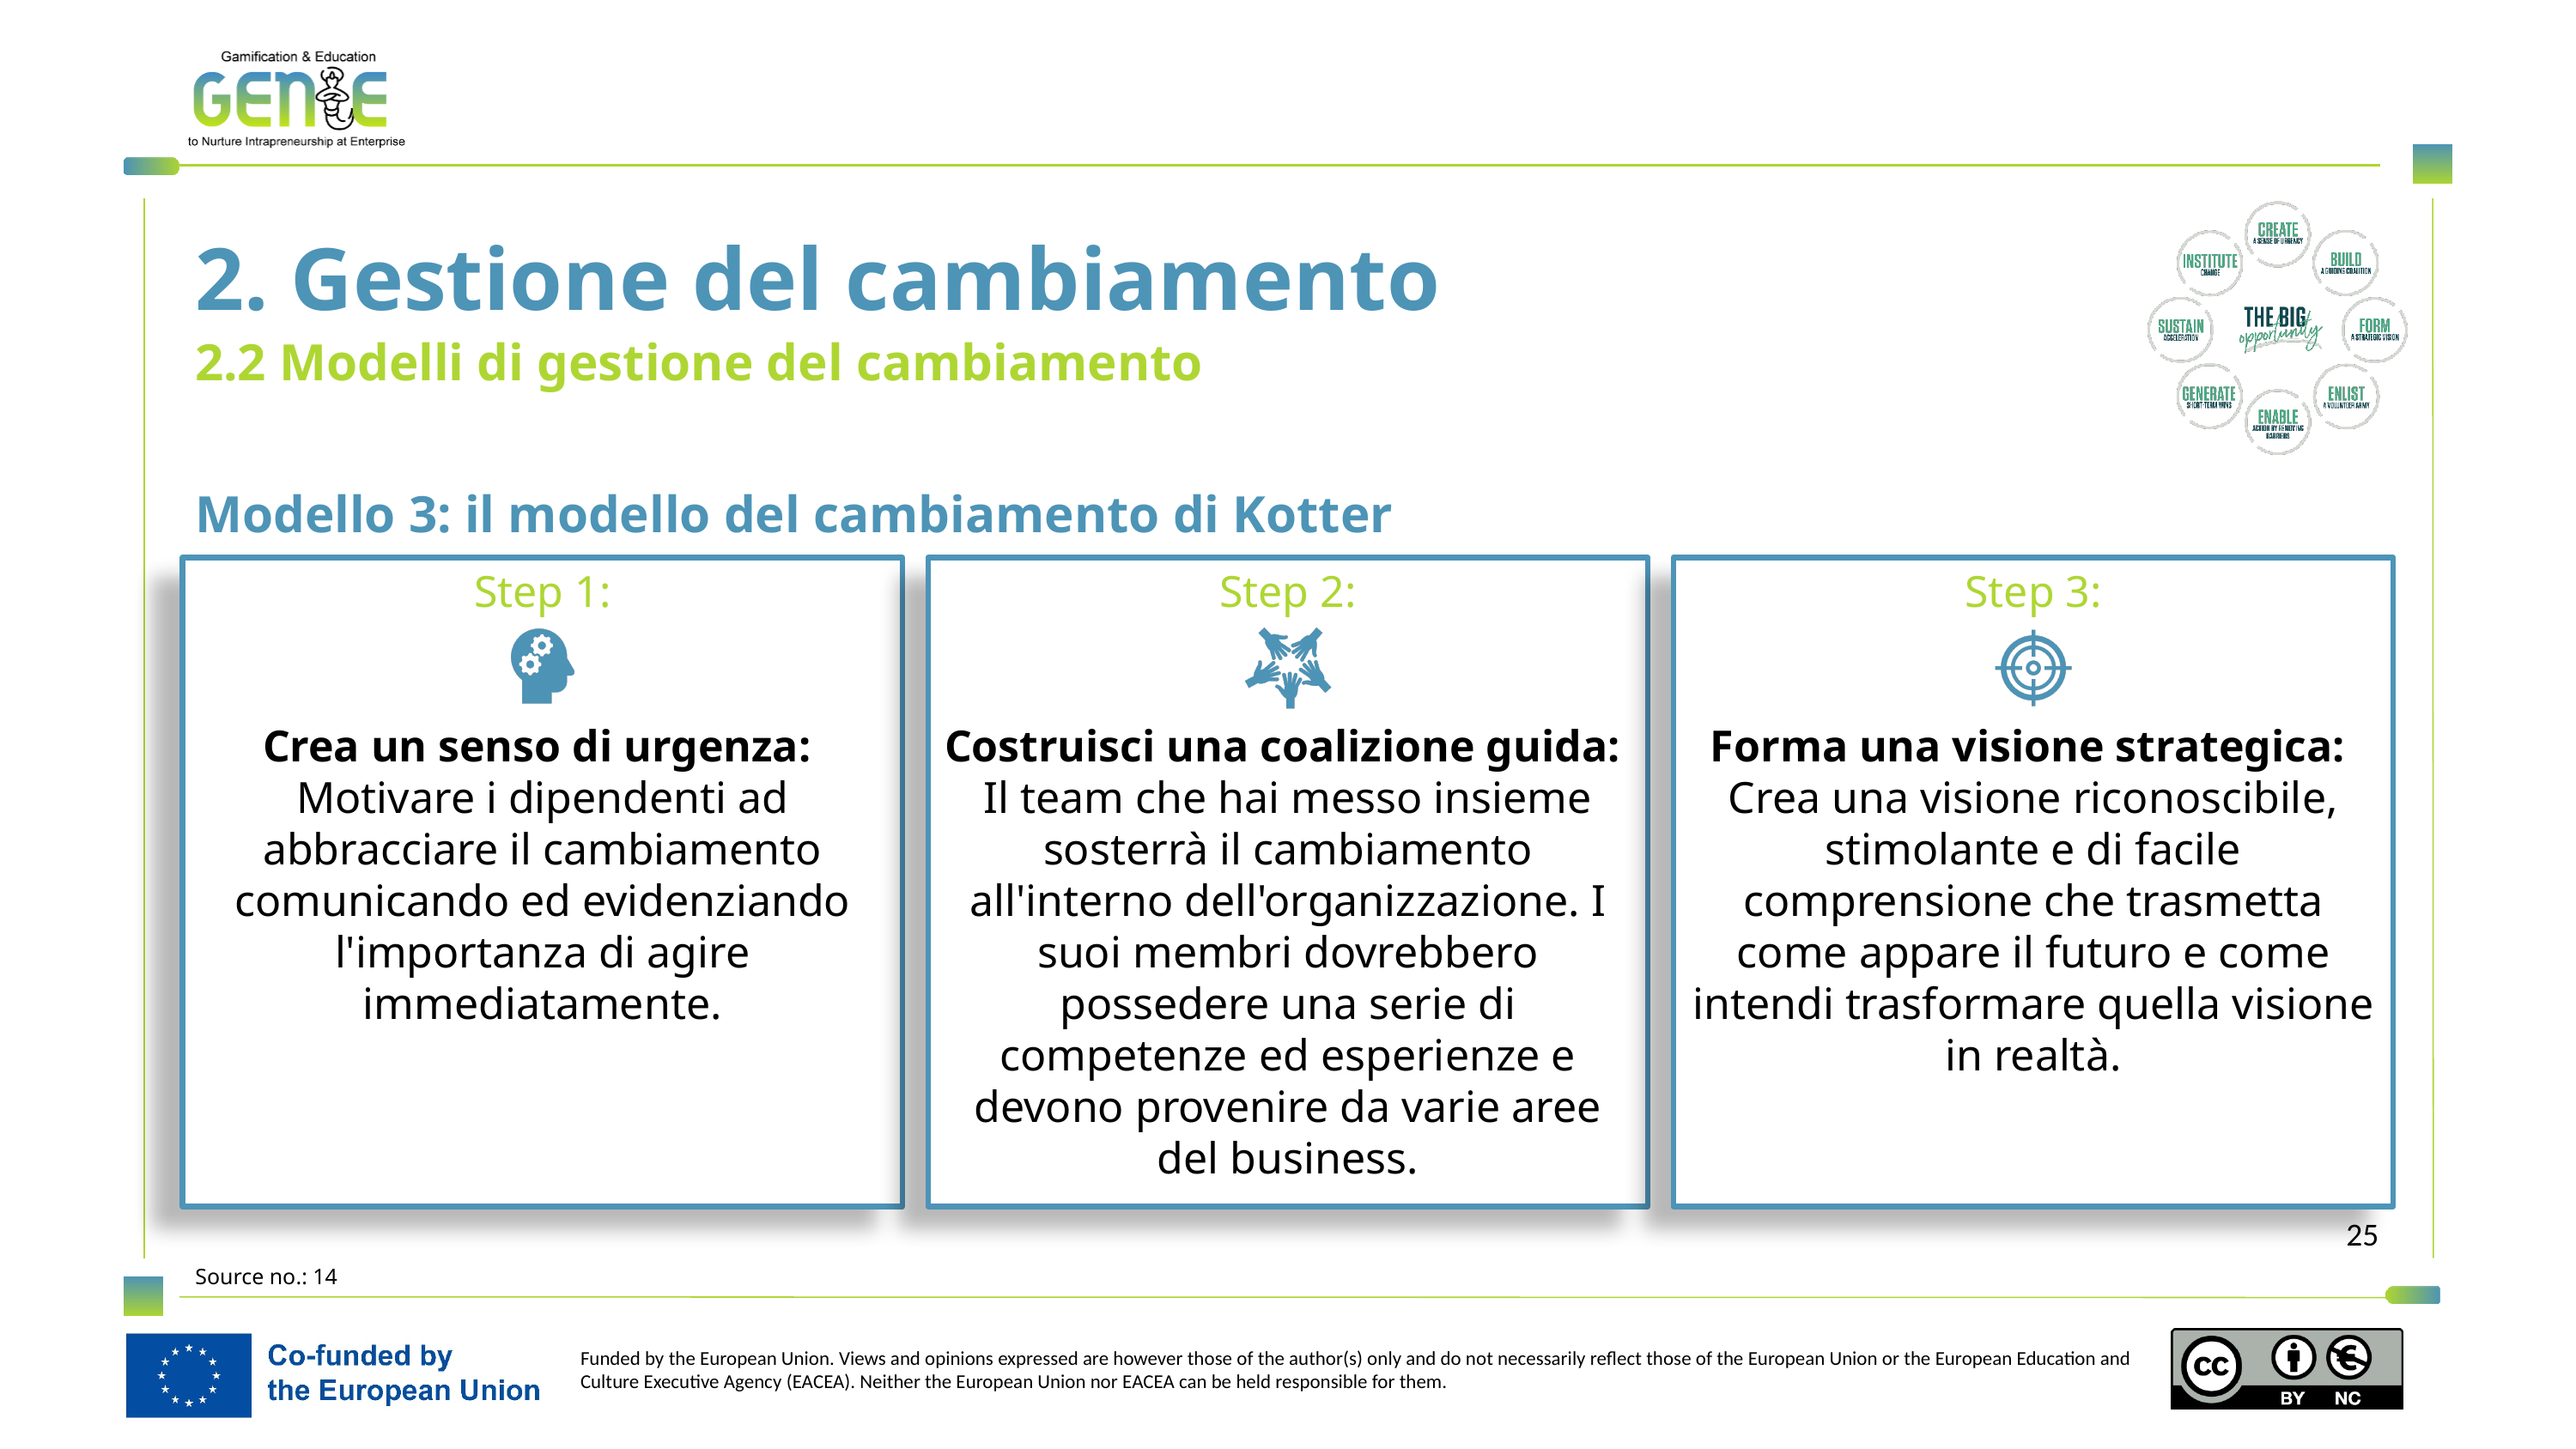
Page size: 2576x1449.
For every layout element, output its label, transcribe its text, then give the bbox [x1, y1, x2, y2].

text_box 2. Gestione del cambiamento [182, 217, 2142, 324]
text_box Step 2: Costruisci una coalizione guida: Il team che hai messo insieme sosterrà il cambiamento all'interno dell'organizzazione. I suoi membri dovrebbero possedere una serie di competenze ed esperienze e devono provenire da varie aree del business. [927, 557, 1649, 1207]
picture [111, 1328, 562, 1423]
picture [497, 623, 587, 712]
picture [2171, 1328, 2403, 1410]
text_box Step 1: Crea un senso di urgenza: Motivare i dipendenti ad abbracciare il cambiamento comunicando ed evidenziando l'importanza di agire immediatamente. [182, 557, 903, 1207]
picture [2413, 144, 2452, 184]
picture [124, 157, 179, 175]
text_box Step 3: Forma una visione strategica: Crea una visione riconoscibile, stimolante e di facile comprensione che trasmetta come appare il futuro e come intendi trasformare quella visione in realtà. [1673, 557, 2394, 1207]
picture [2146, 201, 2410, 456]
text_box Modello 3: il modello del cambiamento di Kotter [182, 476, 1514, 550]
text_box Source no.: 14 [182, 1257, 483, 1296]
picture [1243, 623, 1333, 712]
picture [124, 1276, 163, 1316]
picture [182, 45, 408, 151]
picture [1989, 623, 2078, 712]
picture [2385, 1286, 2440, 1304]
text_box 2.2 Modelli di gestione del cambiamento [182, 324, 2142, 398]
